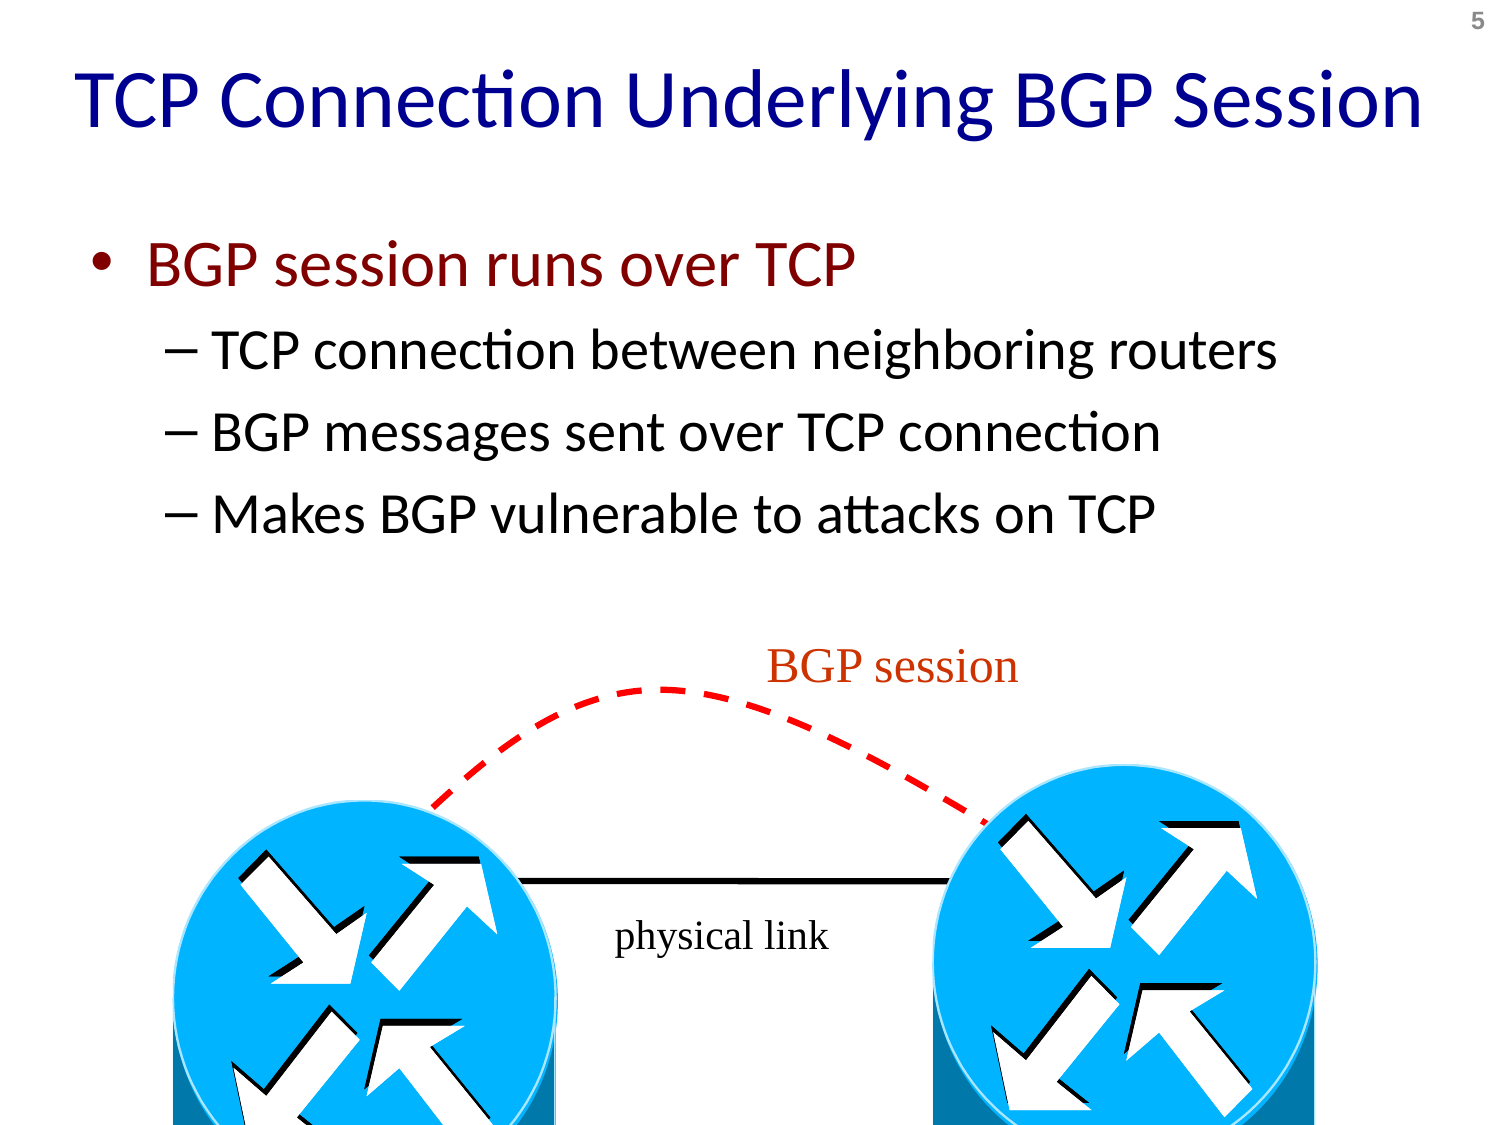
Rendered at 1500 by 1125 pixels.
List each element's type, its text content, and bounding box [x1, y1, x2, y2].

text_box BGP session [637, 624, 1148, 700]
picture [233, 1007, 358, 1125]
text_box physical link [568, 900, 927, 966]
picture [371, 858, 496, 989]
picture [932, 764, 1324, 1125]
picture [993, 971, 1118, 1110]
picture [1253, 1100, 1261, 1108]
slide_number 5 [1149, 0, 1500, 50]
picture [366, 1020, 491, 1125]
picture [240, 852, 365, 983]
picture [172, 800, 565, 1125]
list BGP session runs over TCP TCP connection between neighboring routers BGP messages sent over TCP connection Makes BGP vulnerable to attacks on TCP [75, 212, 1463, 1088]
picture [1000, 817, 1125, 947]
title TCP Connection Underlying BGP Session [0, 0, 1500, 188]
picture [1131, 822, 1256, 953]
picture [1126, 984, 1251, 1116]
